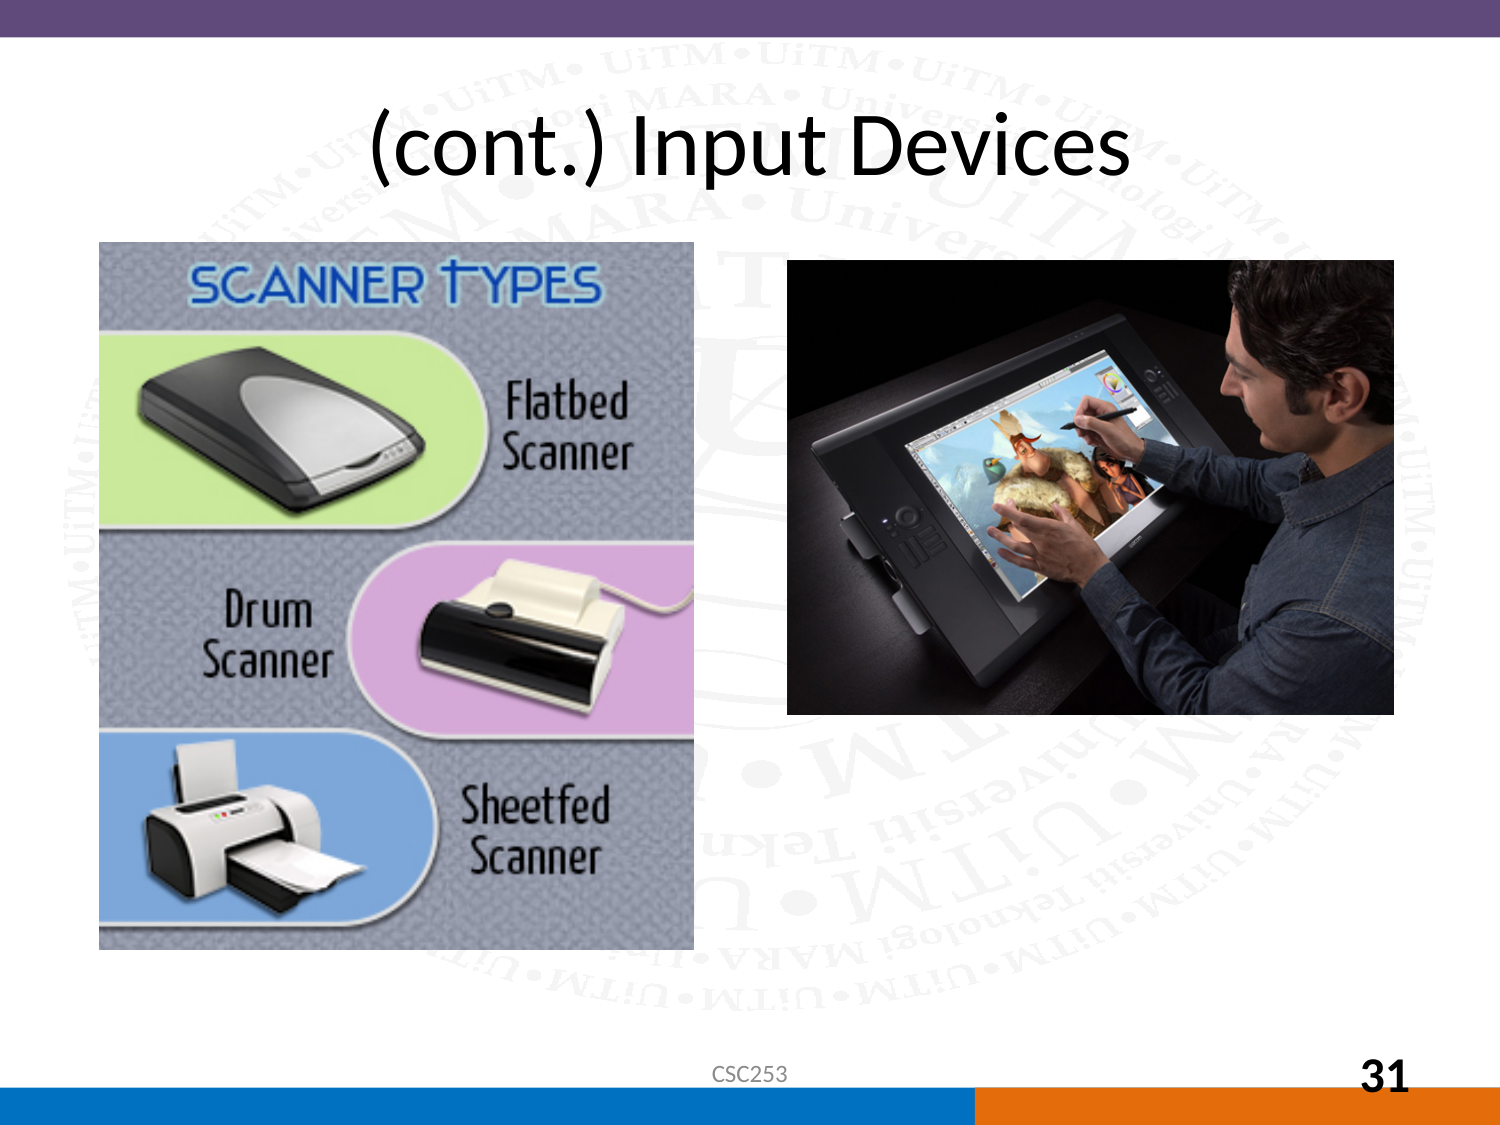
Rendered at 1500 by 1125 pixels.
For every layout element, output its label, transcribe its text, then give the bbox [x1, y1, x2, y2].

picture [787, 260, 1394, 716]
footer CSC253 [512, 1042, 988, 1103]
title (cont.) Input Devices [75, 45, 1425, 233]
slide_number 31 [1074, 1042, 1425, 1103]
picture [99, 241, 694, 951]
